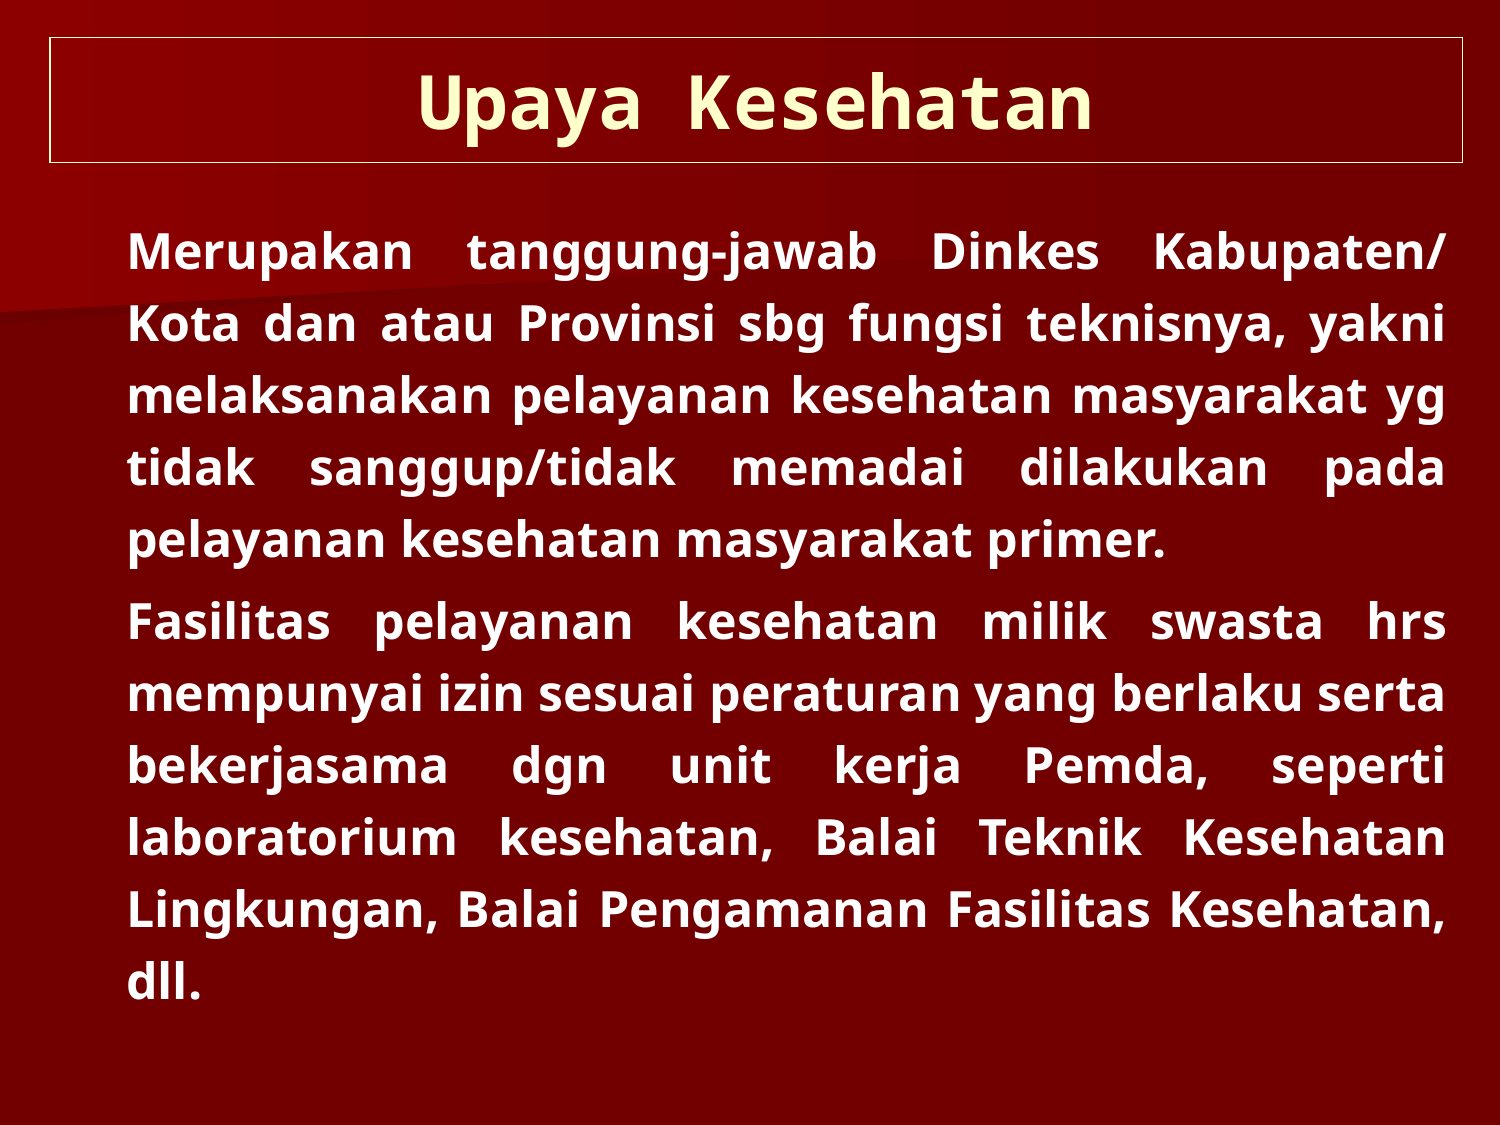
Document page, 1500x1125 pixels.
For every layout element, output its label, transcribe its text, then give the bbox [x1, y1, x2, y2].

text_box Upaya Kesehatan [49, 37, 1463, 163]
text_box Merupakan tanggung-jawab Dinkes Kabupaten/ Kota dan atau Provinsi sbg fungsi teknisnya, yakni melaksanakan pelayanan kesehatan masyarakat yg tidak sanggup/tidak memadai dilakukan pada pelayanan kesehatan masyarakat primer. Fasilitas pelayanan kesehatan milik swasta hrs mempunyai izin sesuai peraturan yang berlaku serta bekerjasama dgn unit kerja Pemda, seperti laboratorium kesehatan, Balai Teknik Kesehatan Lingkungan, Balai Pengamanan Fasilitas Kesehatan, dll. [37, 200, 1463, 1075]
